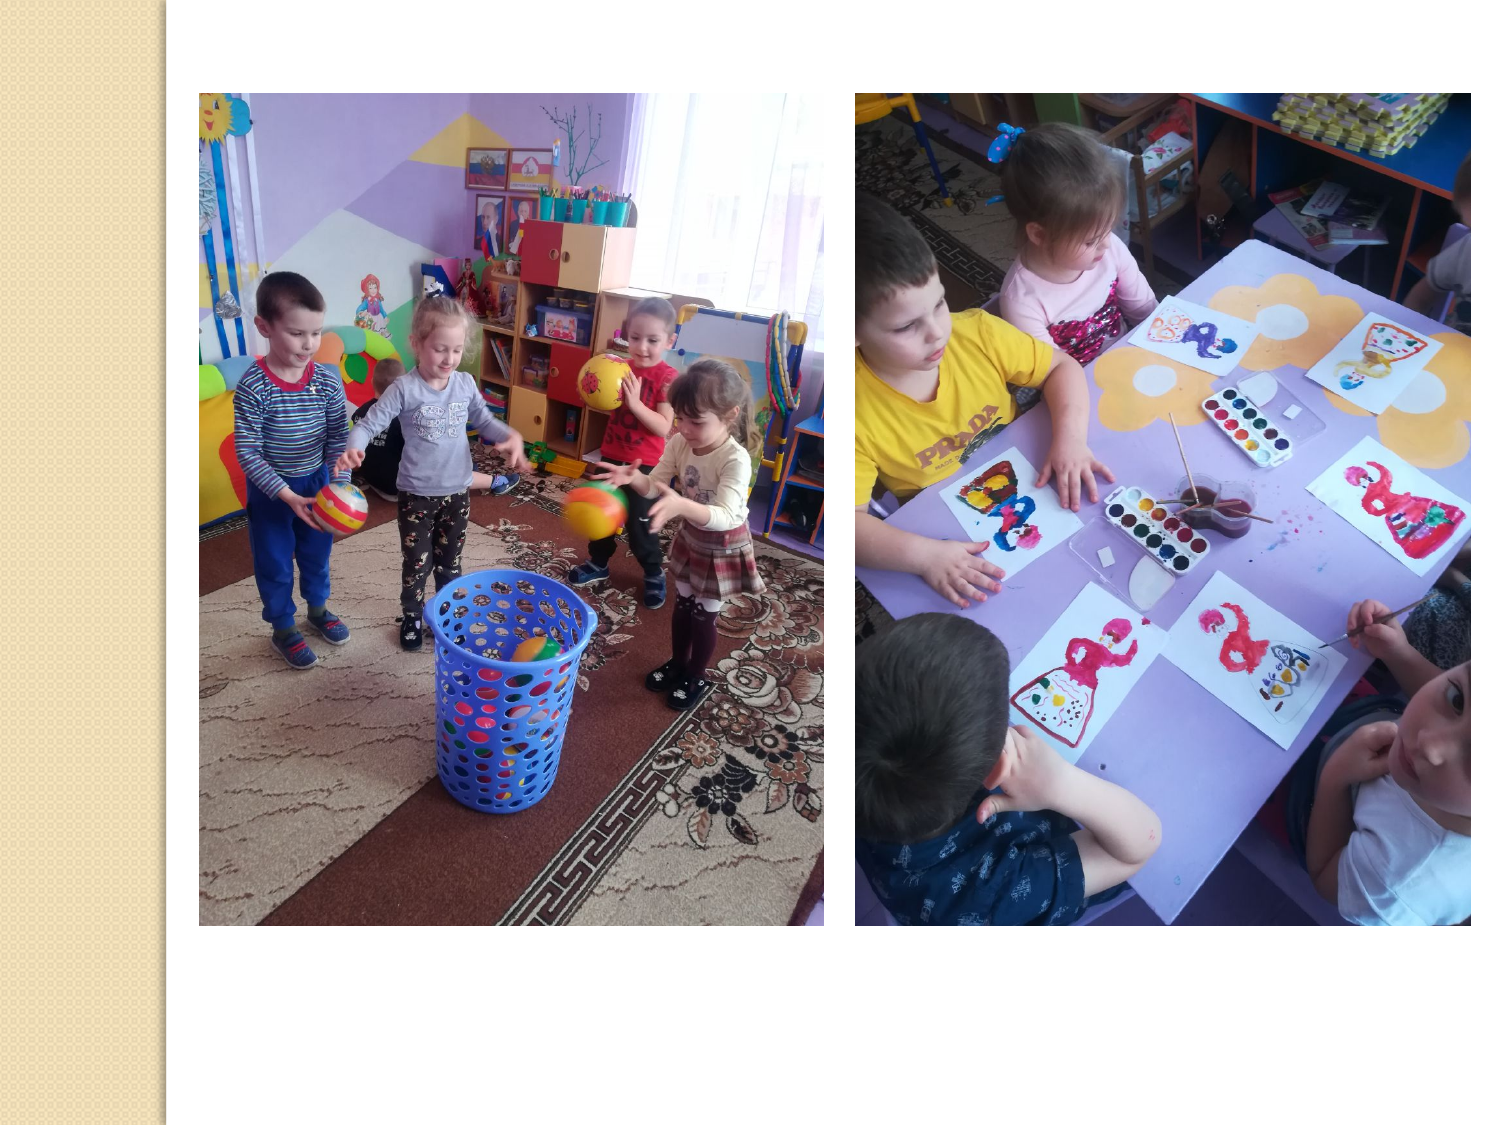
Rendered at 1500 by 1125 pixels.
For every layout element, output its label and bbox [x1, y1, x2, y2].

picture [198, 93, 824, 926]
picture [855, 93, 1471, 926]
